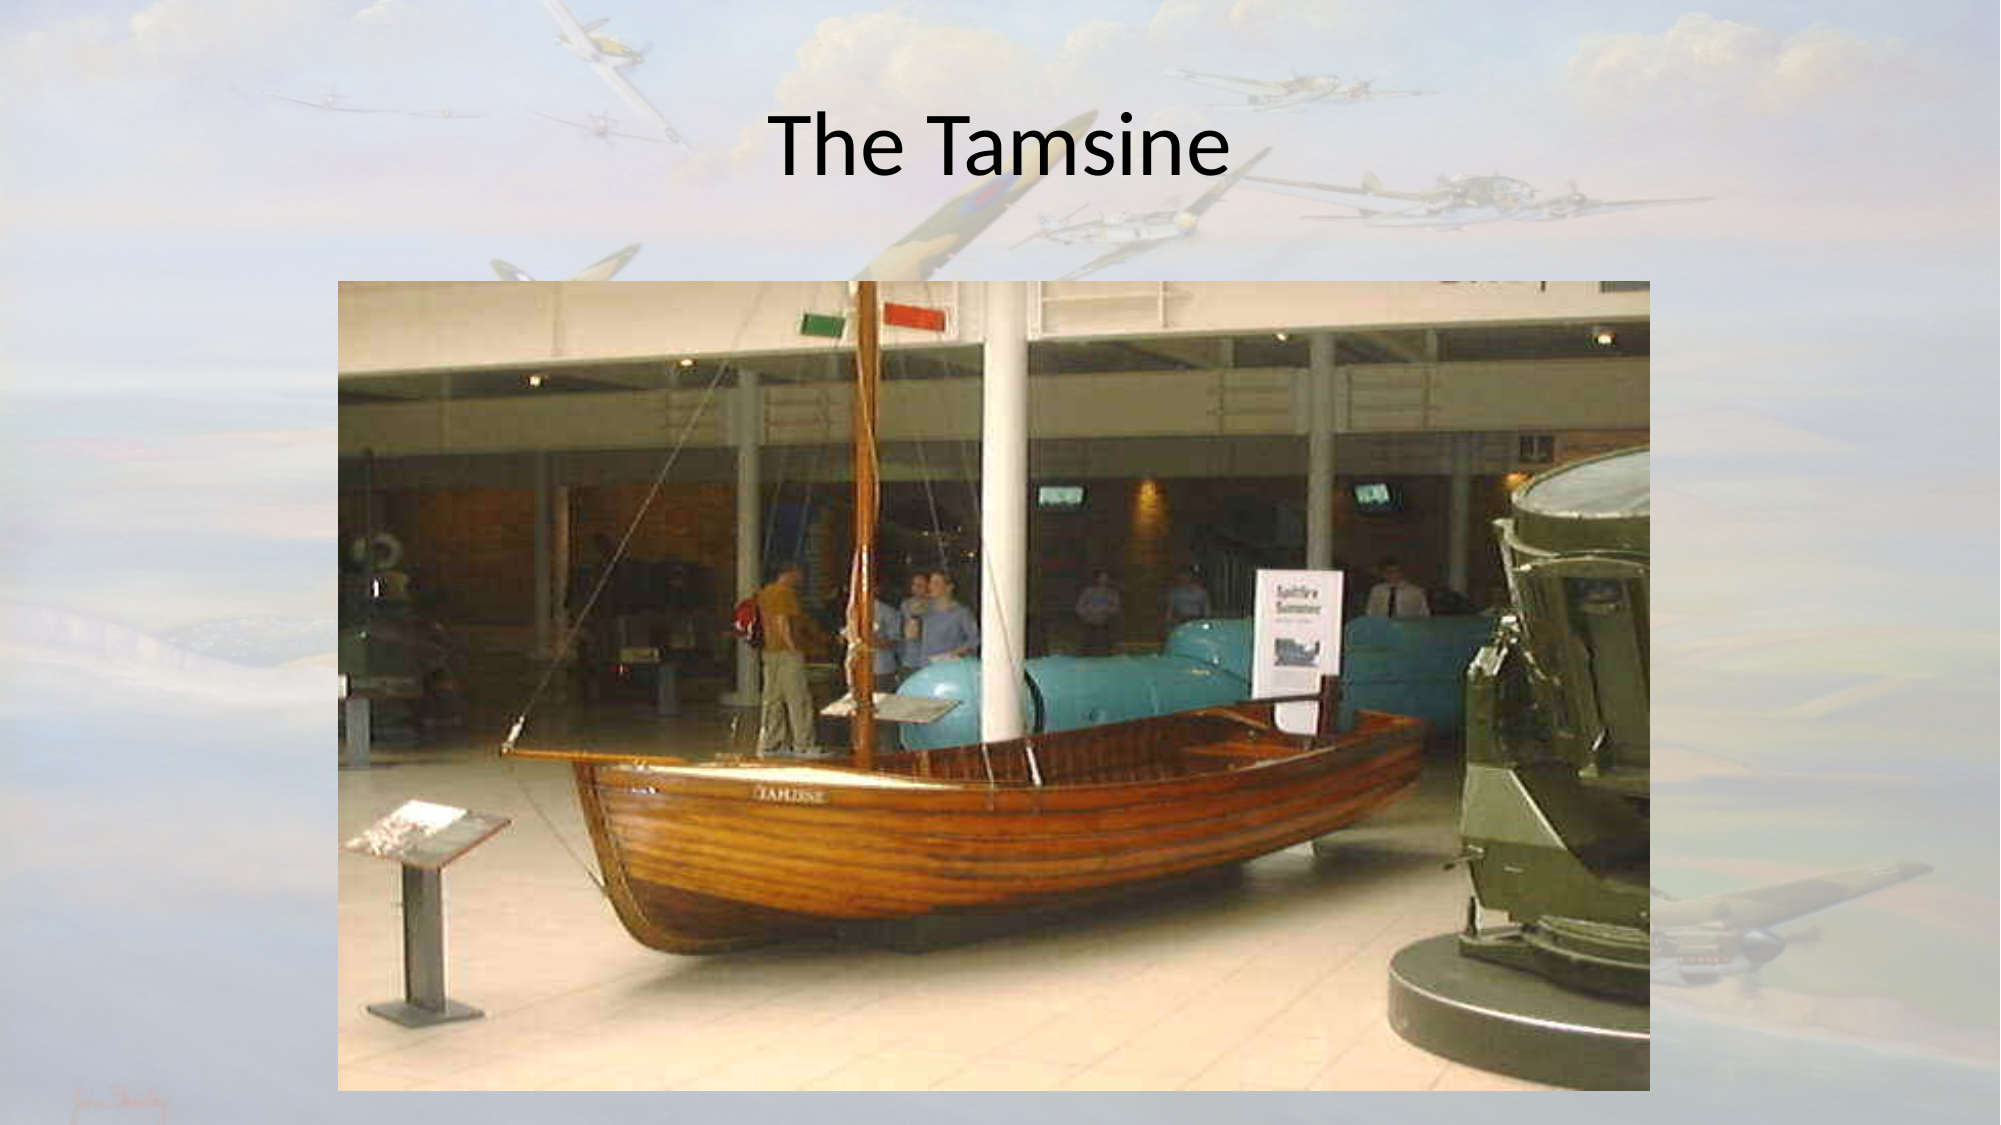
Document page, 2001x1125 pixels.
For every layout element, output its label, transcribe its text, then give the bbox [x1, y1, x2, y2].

picture [338, 281, 1650, 1091]
title The Tamsine [99, 45, 1900, 233]
